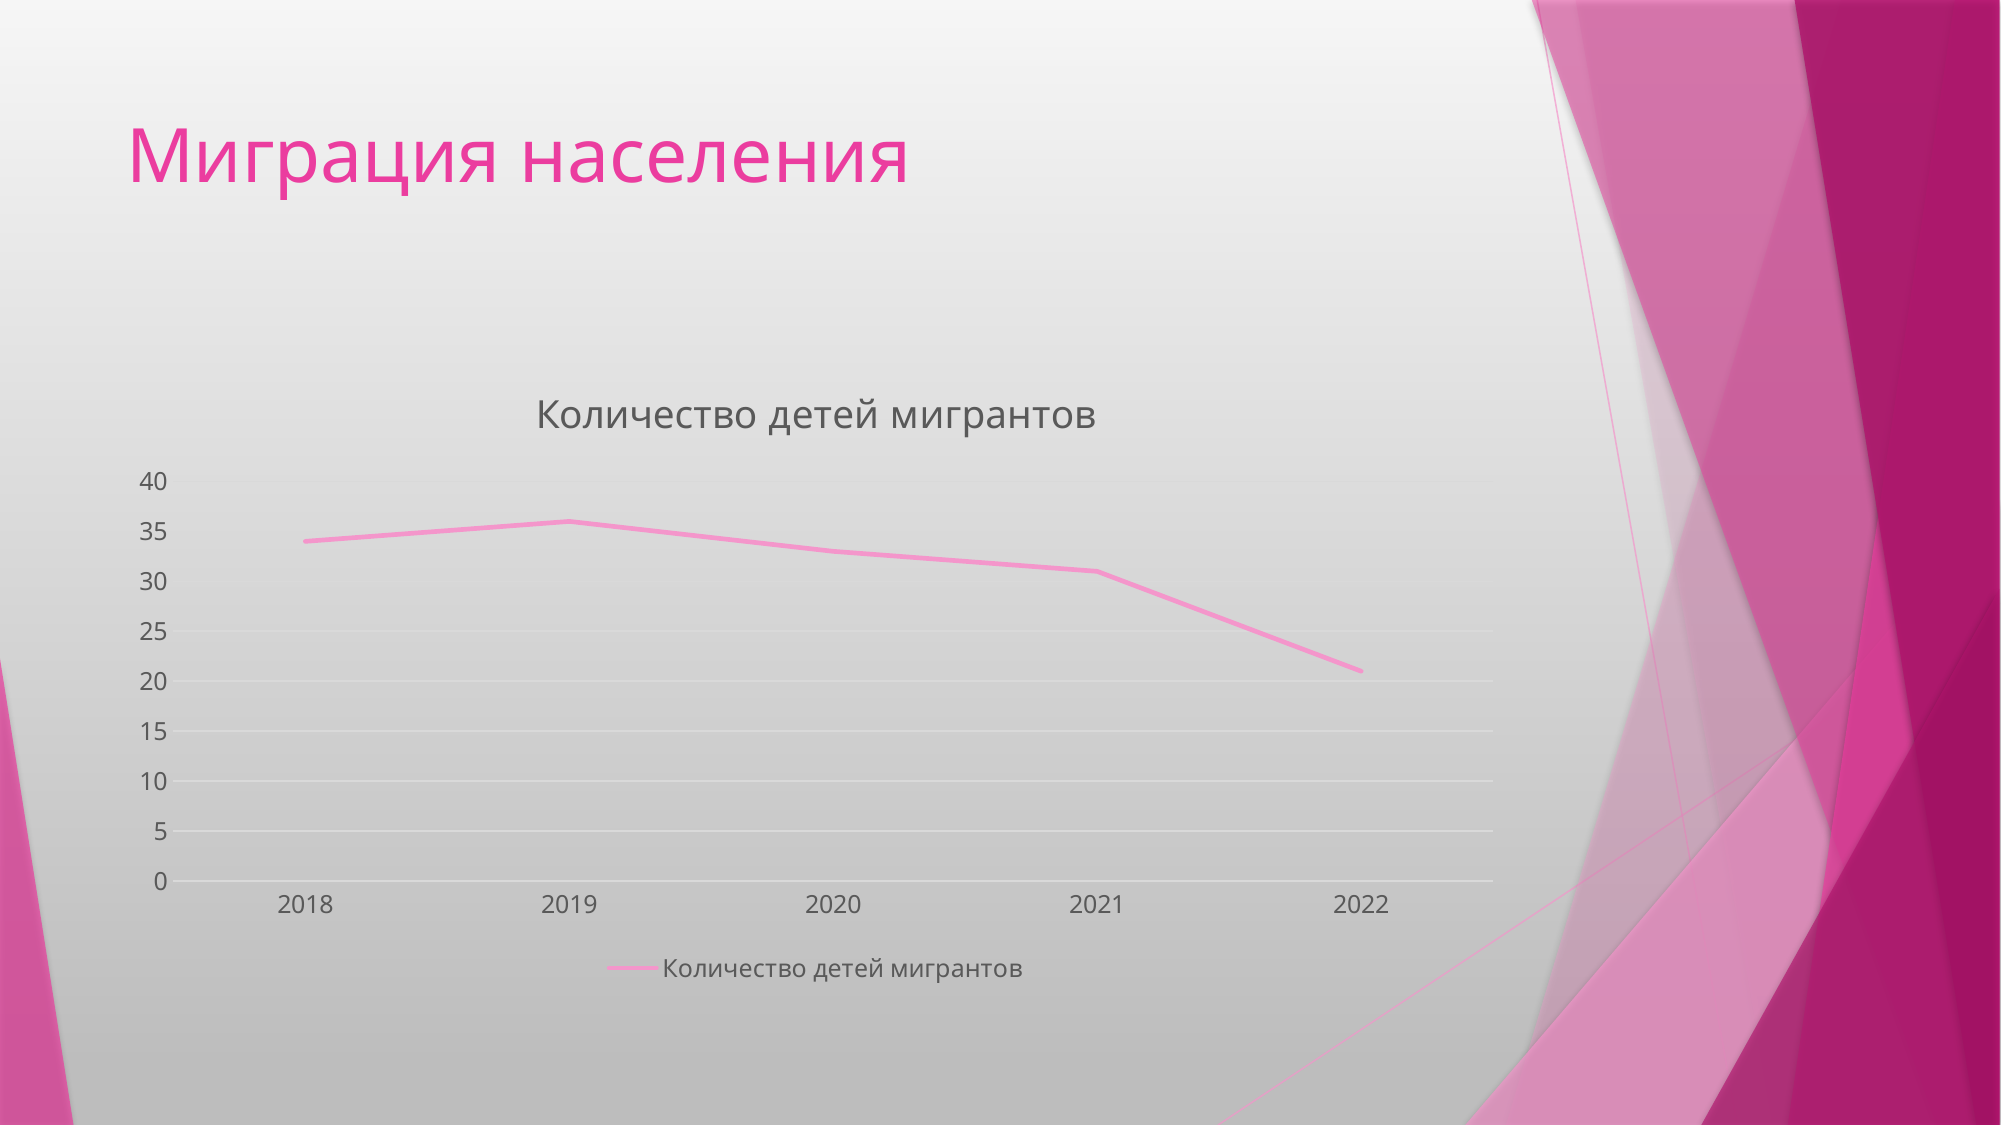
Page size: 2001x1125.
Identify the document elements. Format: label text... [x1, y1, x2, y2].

chart [110, 353, 1522, 992]
title Миграция населения [111, 99, 1522, 317]
